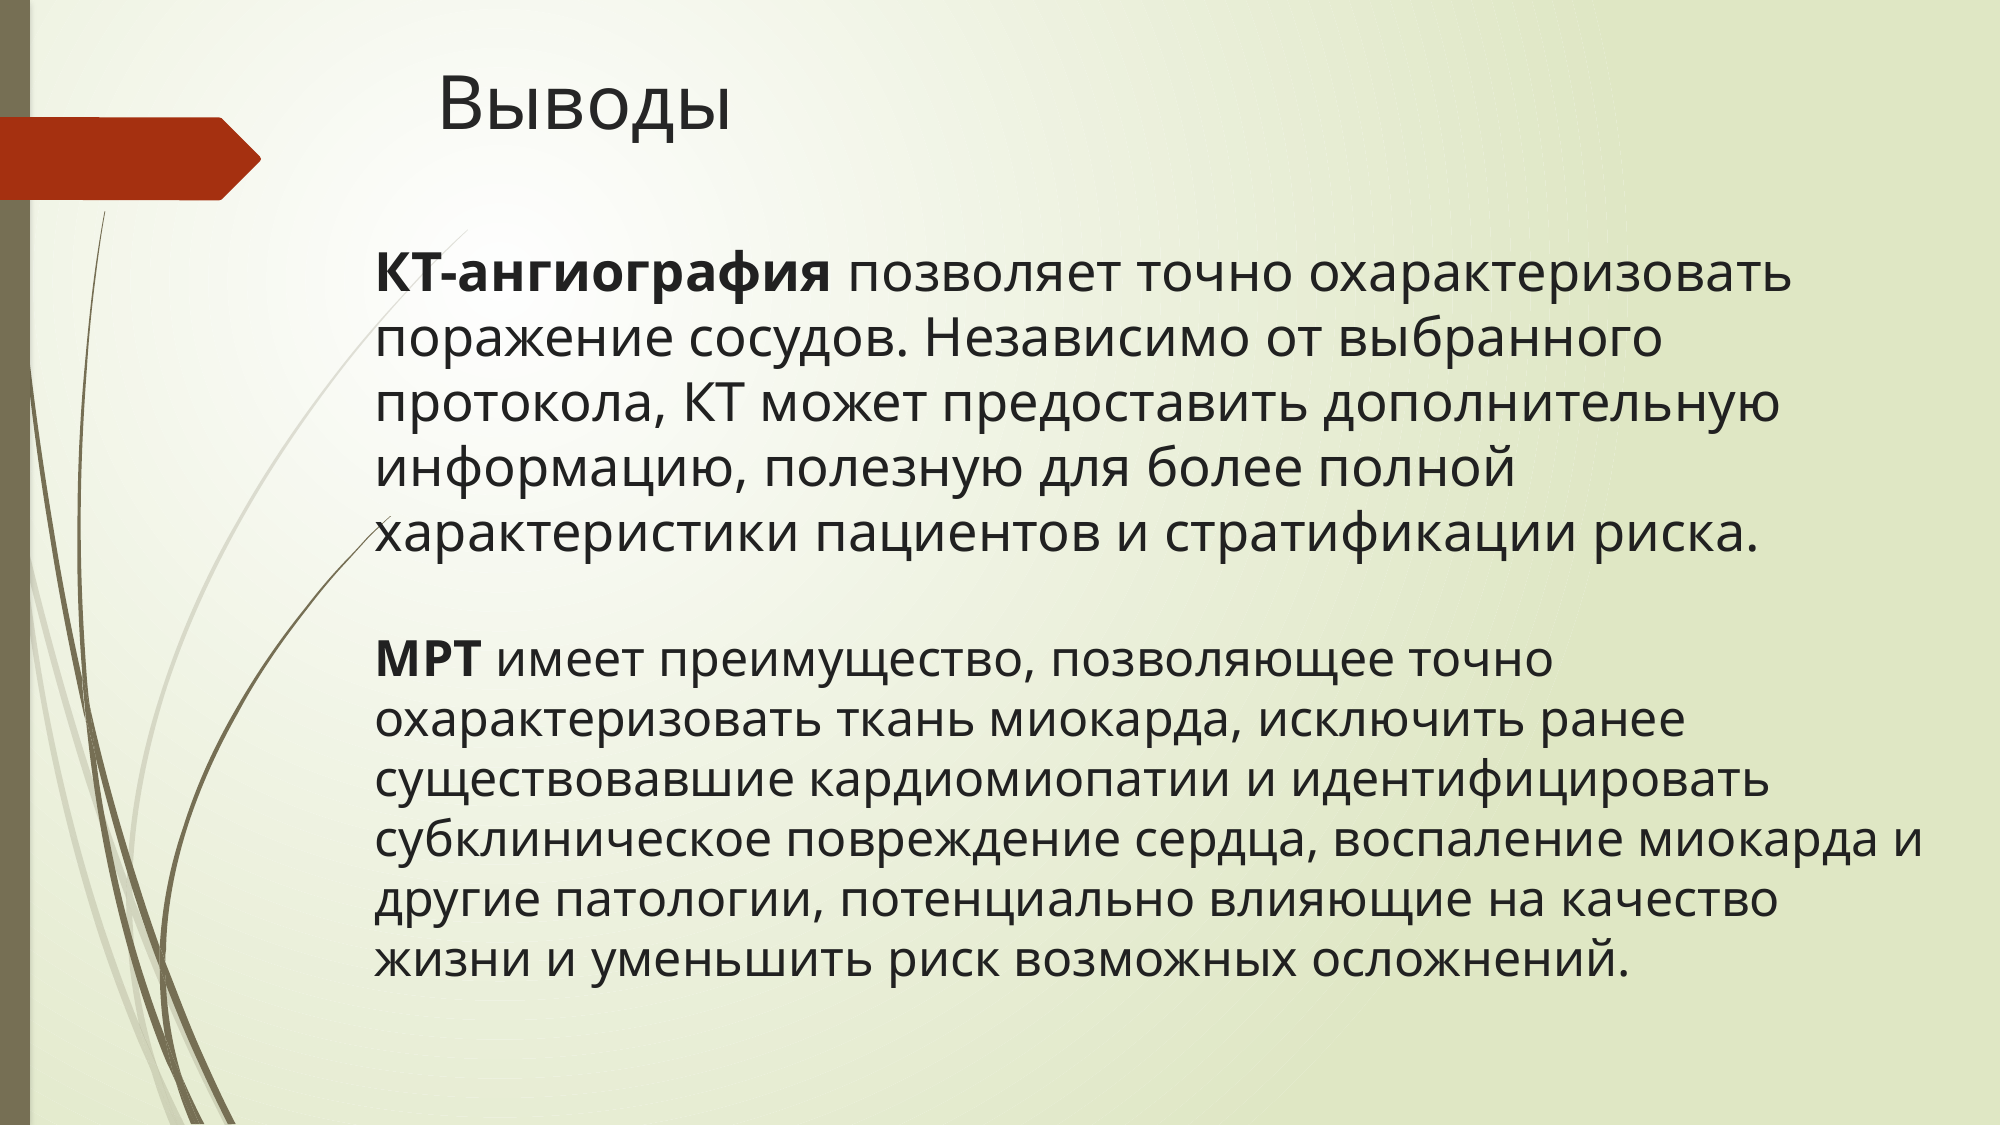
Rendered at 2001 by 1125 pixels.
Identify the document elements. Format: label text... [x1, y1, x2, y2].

title Выводы [421, 46, 1883, 229]
text_box КТ-ангиография позволяет точно охарактеризовать поражение сосудов. Независимо от выбранного протокола, КТ может предоставить дополнительную информацию, полезную для более полной характеристики пациентов и стратификации риска. МРТ имеет преимущество, позволяющее точно охарактеризовать ткань миокарда, исключить ранее существовавшие кардиомиопатии и идентифицировать субклиническое повреждение сердца, воспаление миокарда и другие патологии, потенциально влияющие на качество жизни и уменьшить риск возможных осложнений. [360, 229, 1944, 1055]
